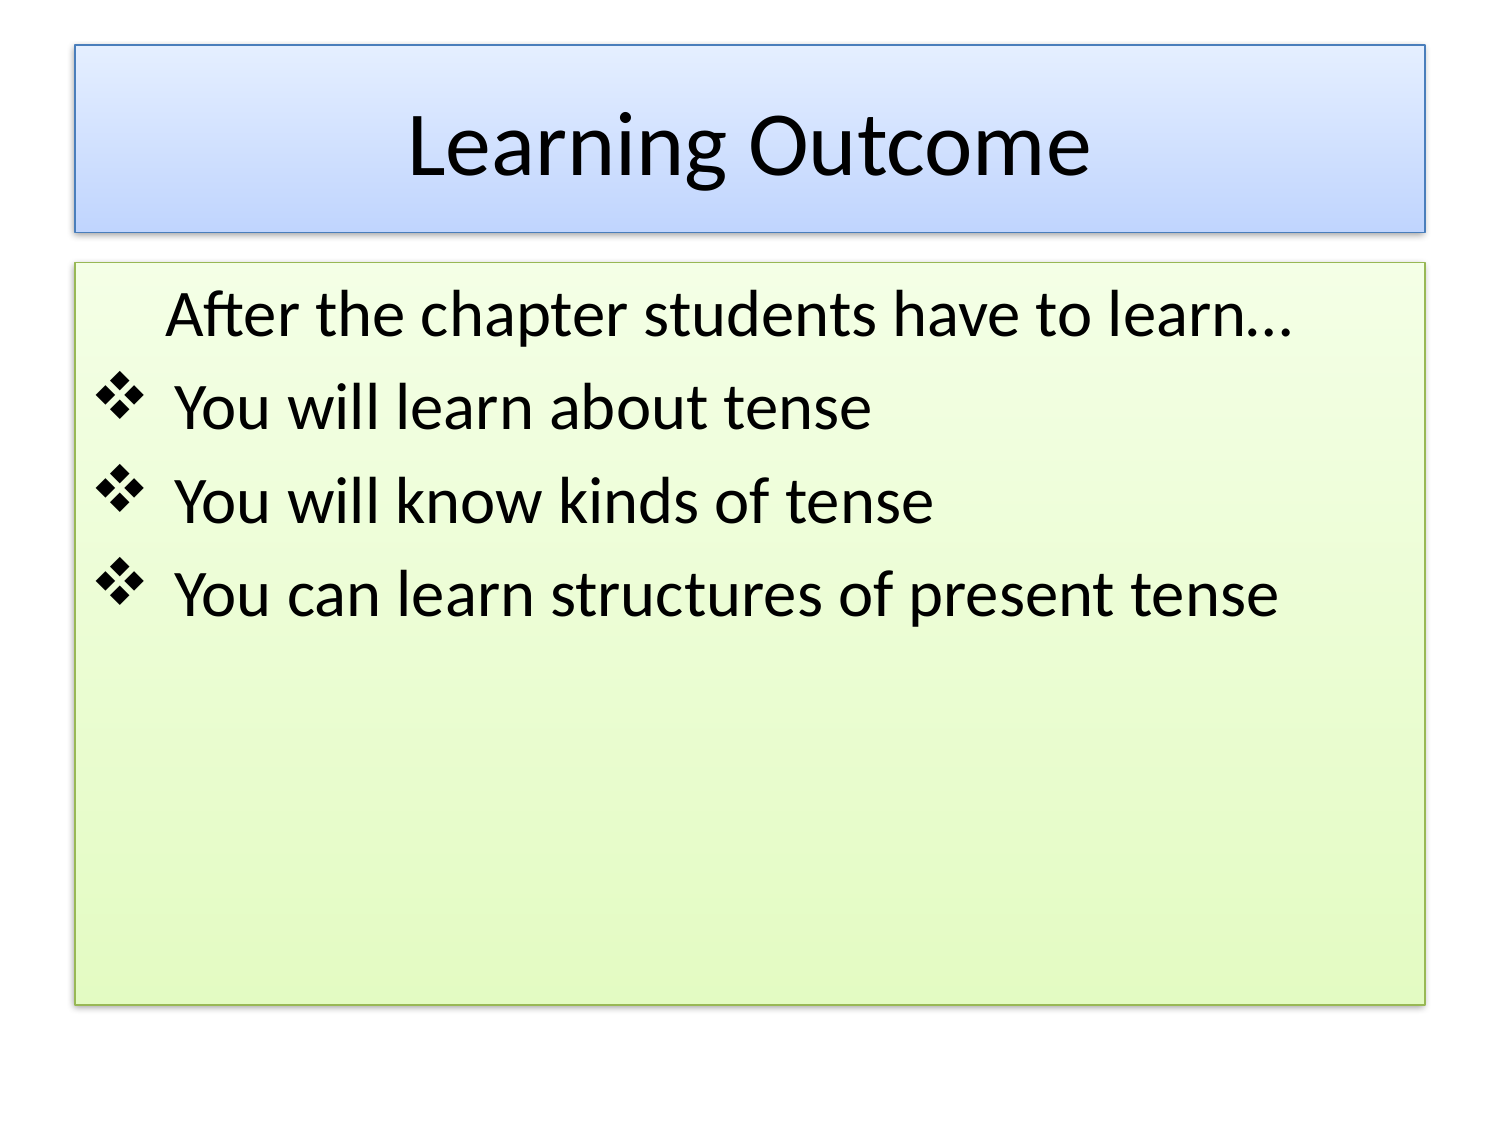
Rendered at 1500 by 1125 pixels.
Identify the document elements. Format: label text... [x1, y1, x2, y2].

title Learning Outcome [74, 44, 1426, 233]
list After the chapter students have to learn… You will learn about tense You will know kinds of tense You can learn structures of present tense [74, 262, 1426, 1006]
